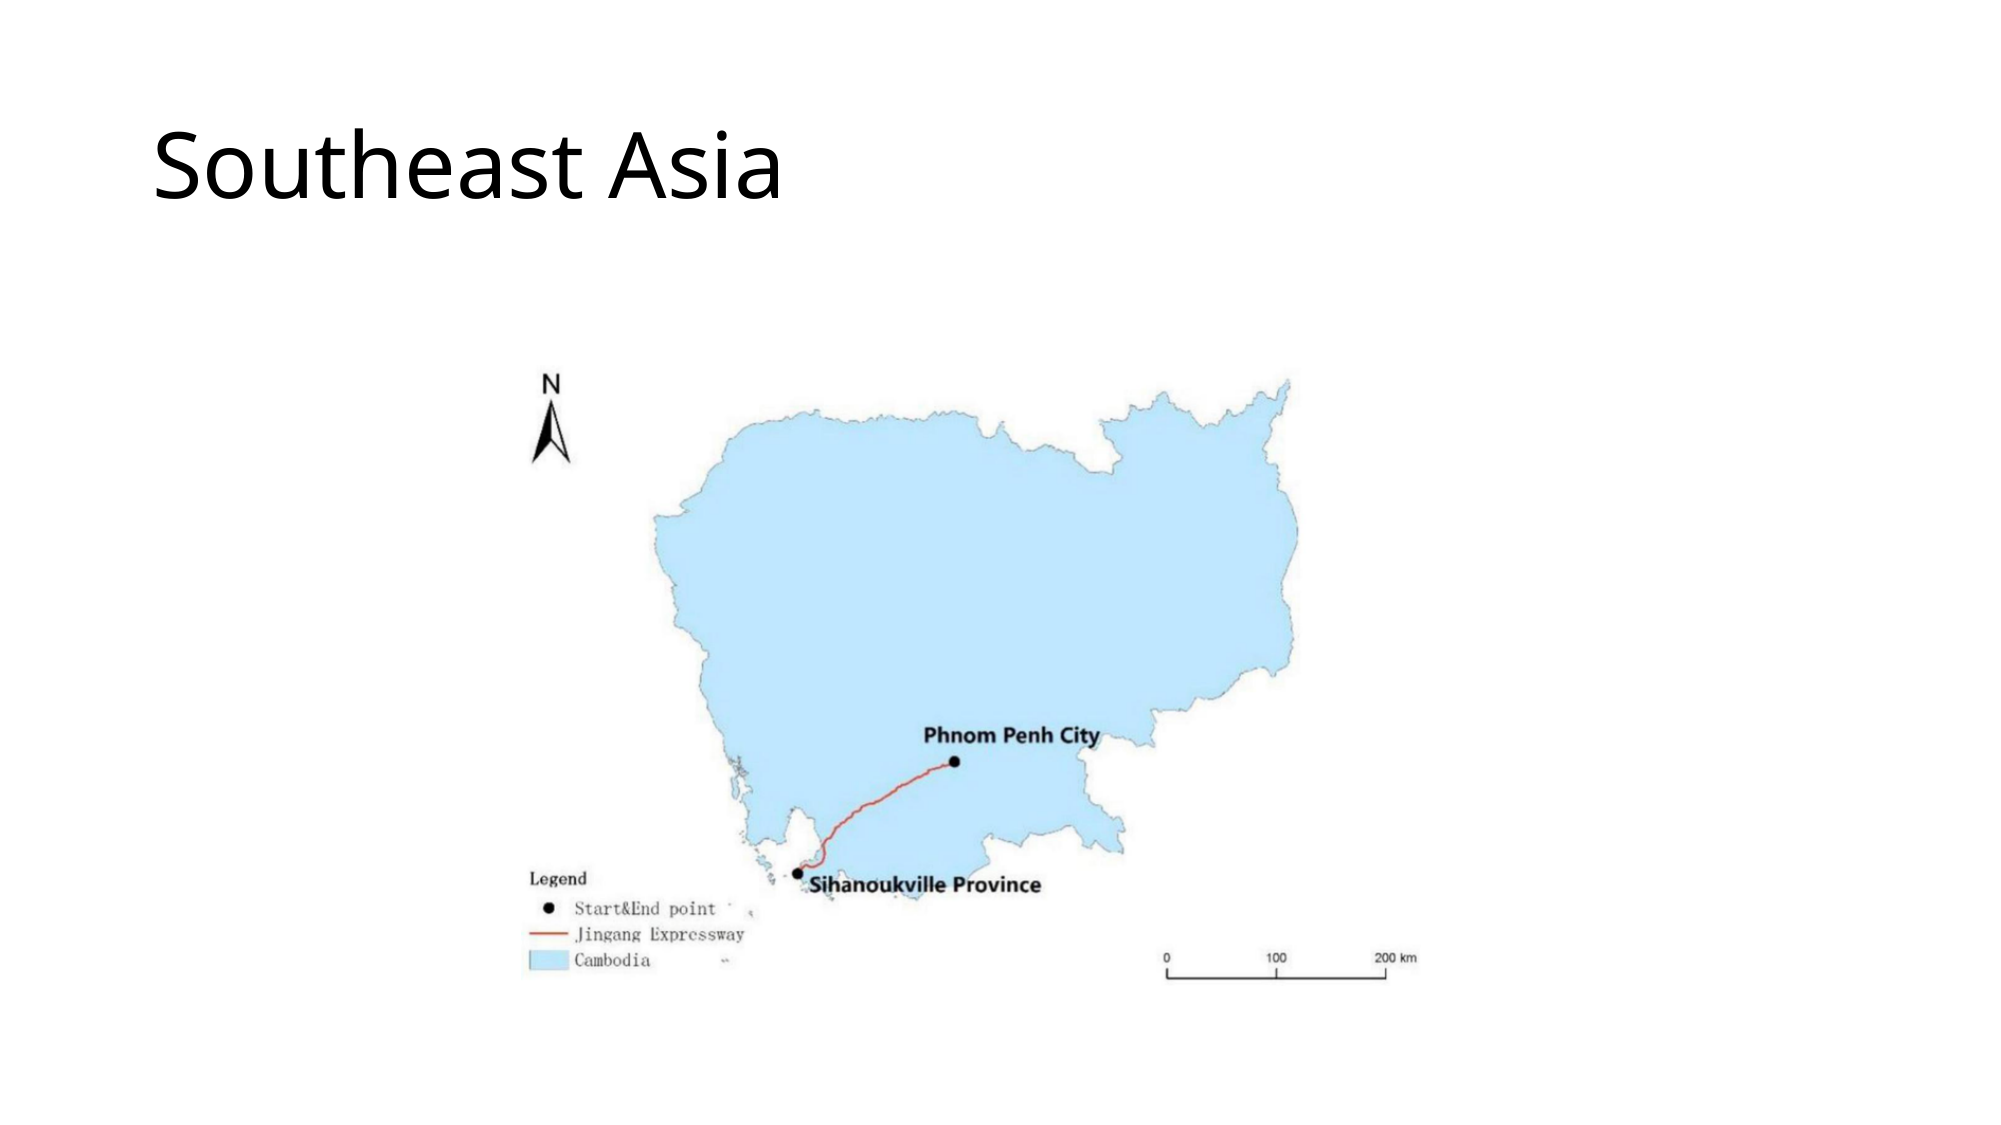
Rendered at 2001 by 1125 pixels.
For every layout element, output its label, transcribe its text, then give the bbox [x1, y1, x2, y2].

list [521, 365, 1421, 986]
title Southeast Asia [137, 59, 1863, 278]
